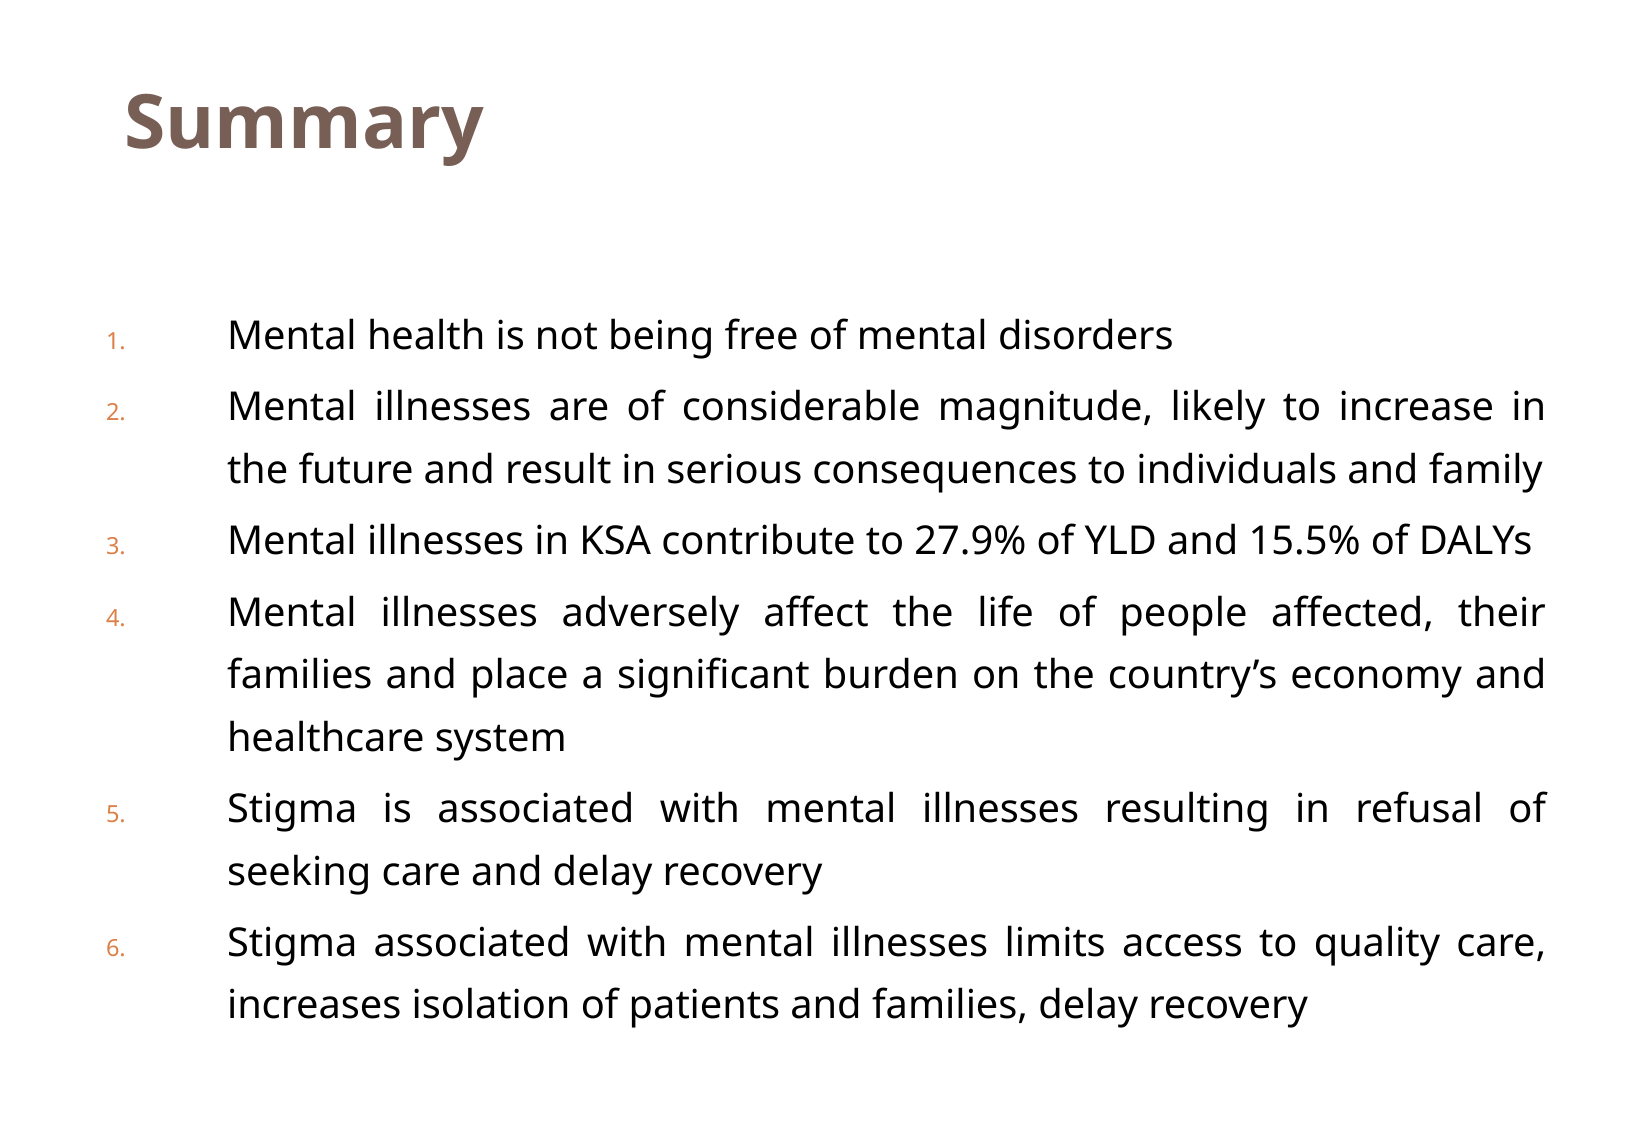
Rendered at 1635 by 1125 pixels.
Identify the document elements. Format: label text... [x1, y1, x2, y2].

list Mental health is not being free of mental disorders Mental illnesses are of considerable magnitude, likely to increase in the future and result in serious consequences to individuals and family Mental illnesses in KSA contribute to 27.9% of YLD and 15.5% of DALYs Mental illnesses adversely affect the life of people affected, their families and place a significant burden on the country’s economy and healthcare system Stigma is associated with mental illnesses resulting in refusal of seeking care and delay recovery Stigma associated with mental illnesses limits access to quality care, increases isolation of patients and families, delay recovery [90, 287, 1562, 1063]
title Summary [109, 37, 1568, 200]
